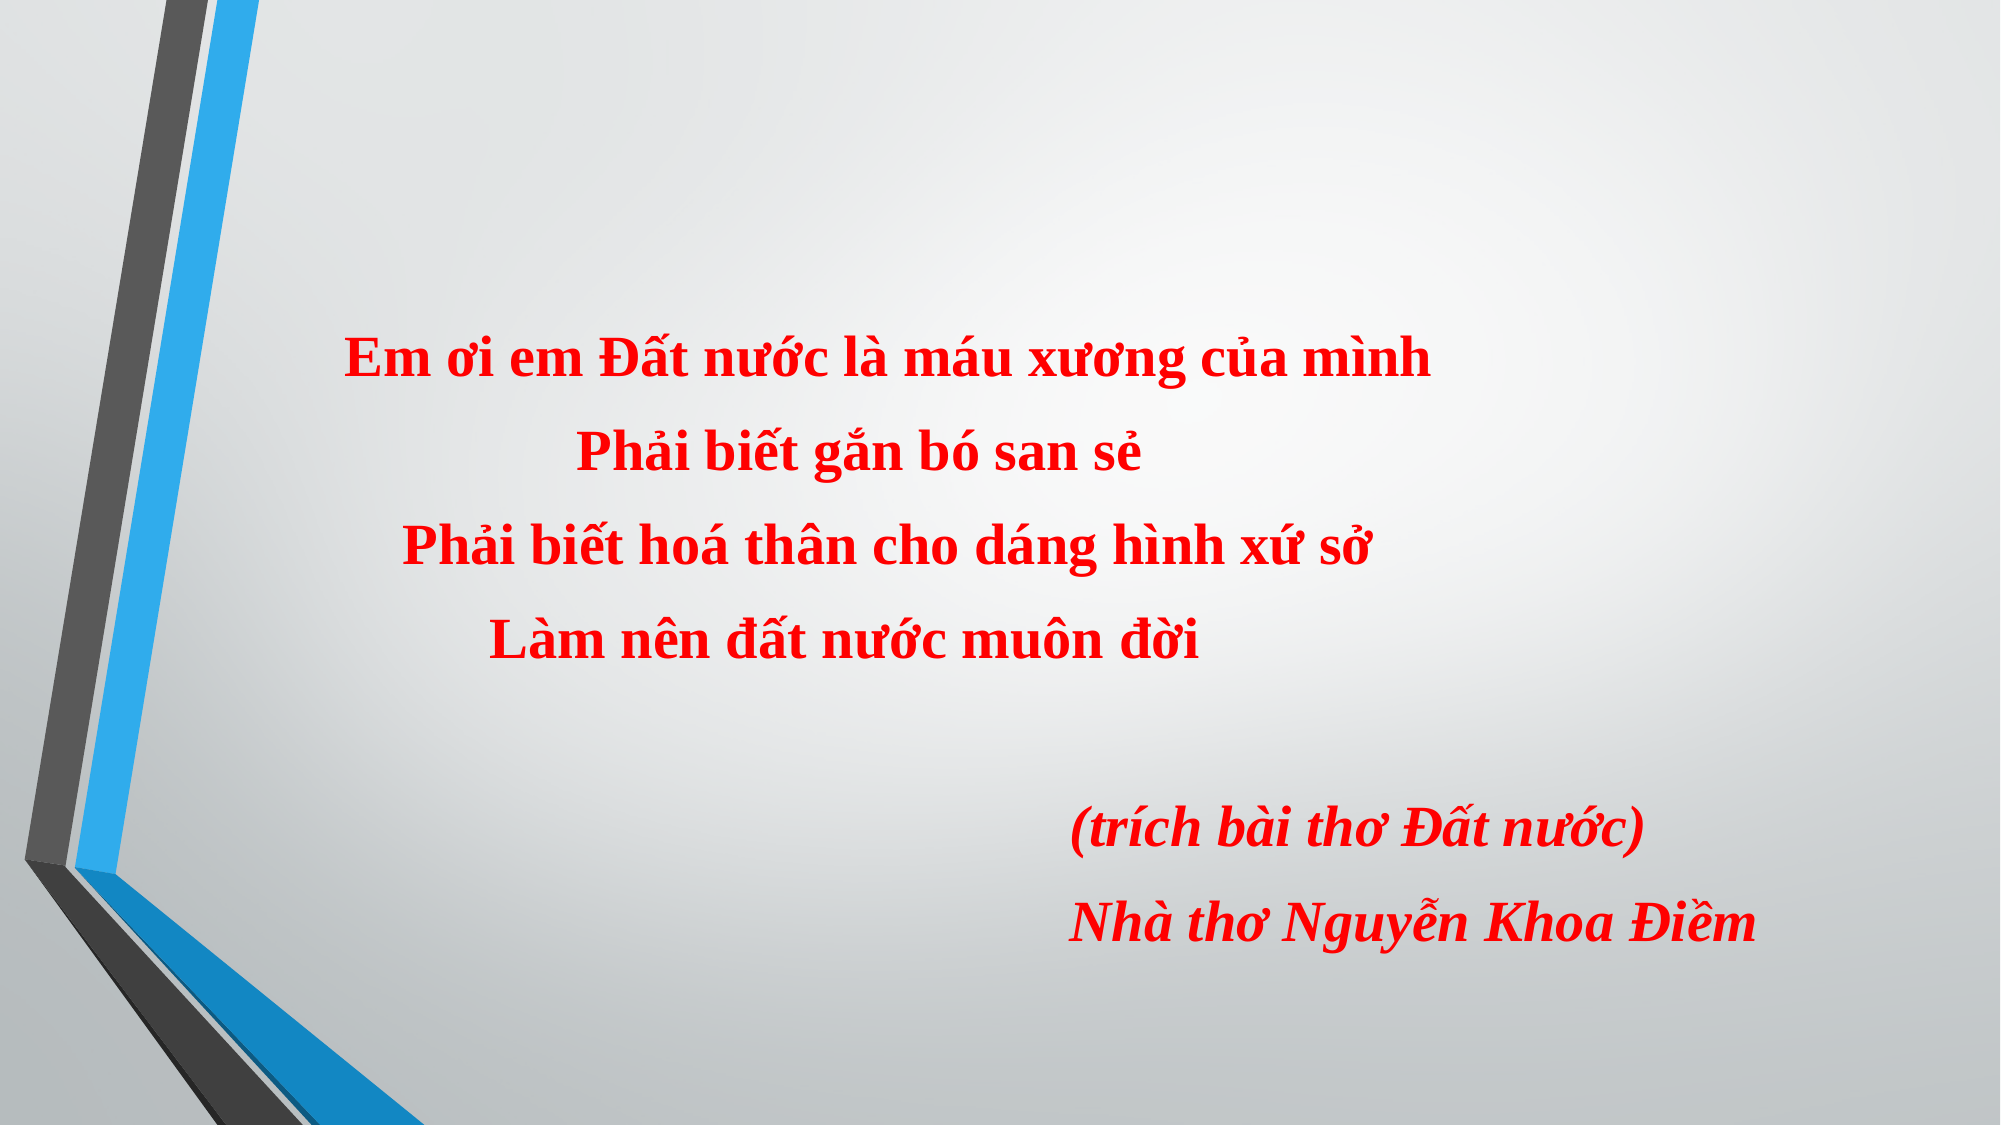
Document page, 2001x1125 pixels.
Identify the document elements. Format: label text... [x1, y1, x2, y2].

list Em ơi em Đất nước là máu xương của mình Phải biết gắn bó san sẻ Phải biết hoá thân cho dáng hình xứ sở Làm nên đất nước muôn đời (trích bài thơ Đất nước) Nhà thơ Nguyễn Khoa Điềm [242, 42, 1938, 1041]
